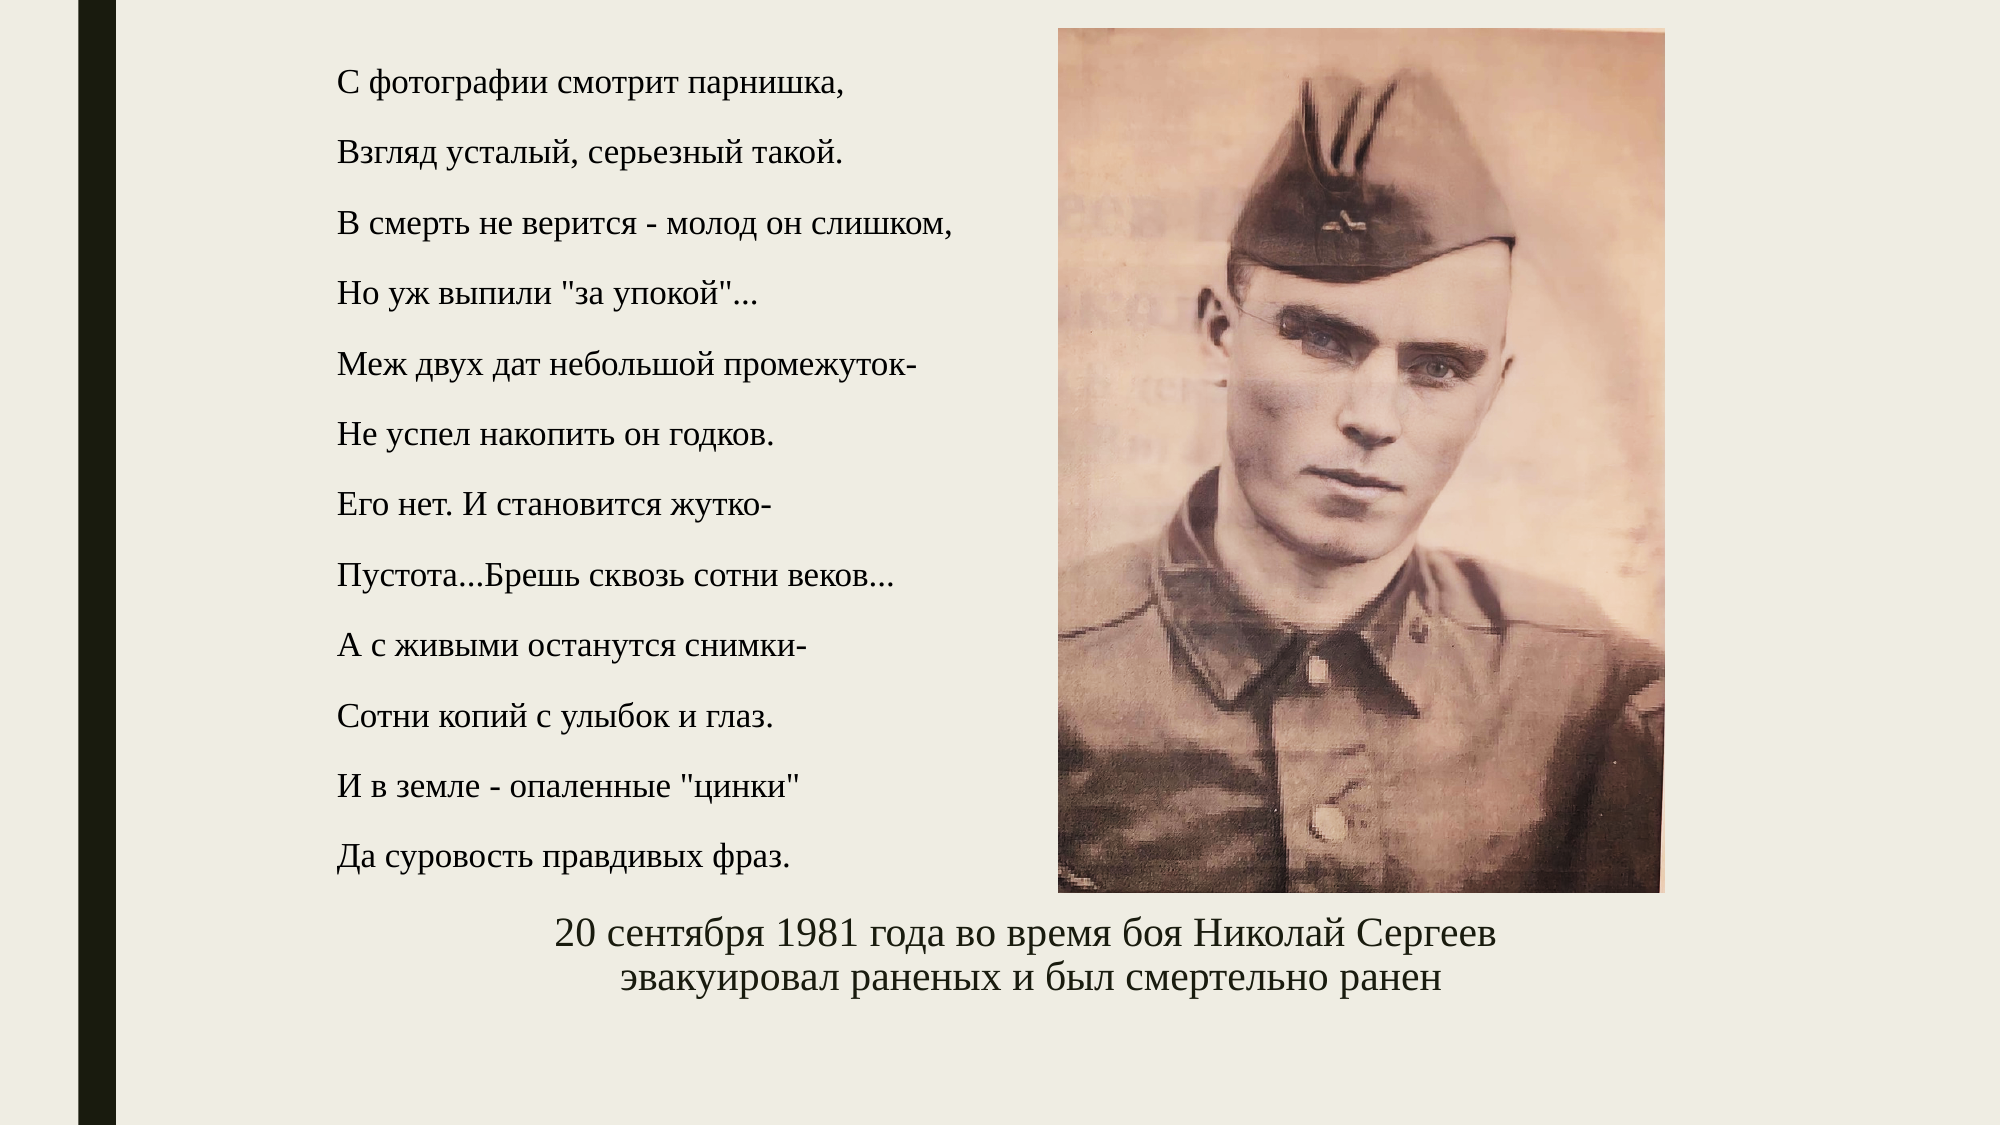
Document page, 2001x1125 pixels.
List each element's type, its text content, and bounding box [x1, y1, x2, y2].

picture [1058, 28, 1665, 893]
list С фотографии смотрит парнишка, Взгляд усталый, серьезный такой. В смерть не верится - молод он слишком, Но уж выпили "за упокой"... Меж двух дат небольшой промежуток- Не успел накопить он годков. Его нет. И становится жутко- Пустота...Брешь сквозь сотни веков... А с живыми останутся снимки- Сотни копий с улыбок и глаз. И в земле - опаленные "цинки" Да суровость правдивых фраз. [321, 29, 1032, 893]
title 20 сентября 1981 года во время боя Николай Сергеев эвакуировал раненых и был смертельно ранен [243, 903, 1819, 1098]
